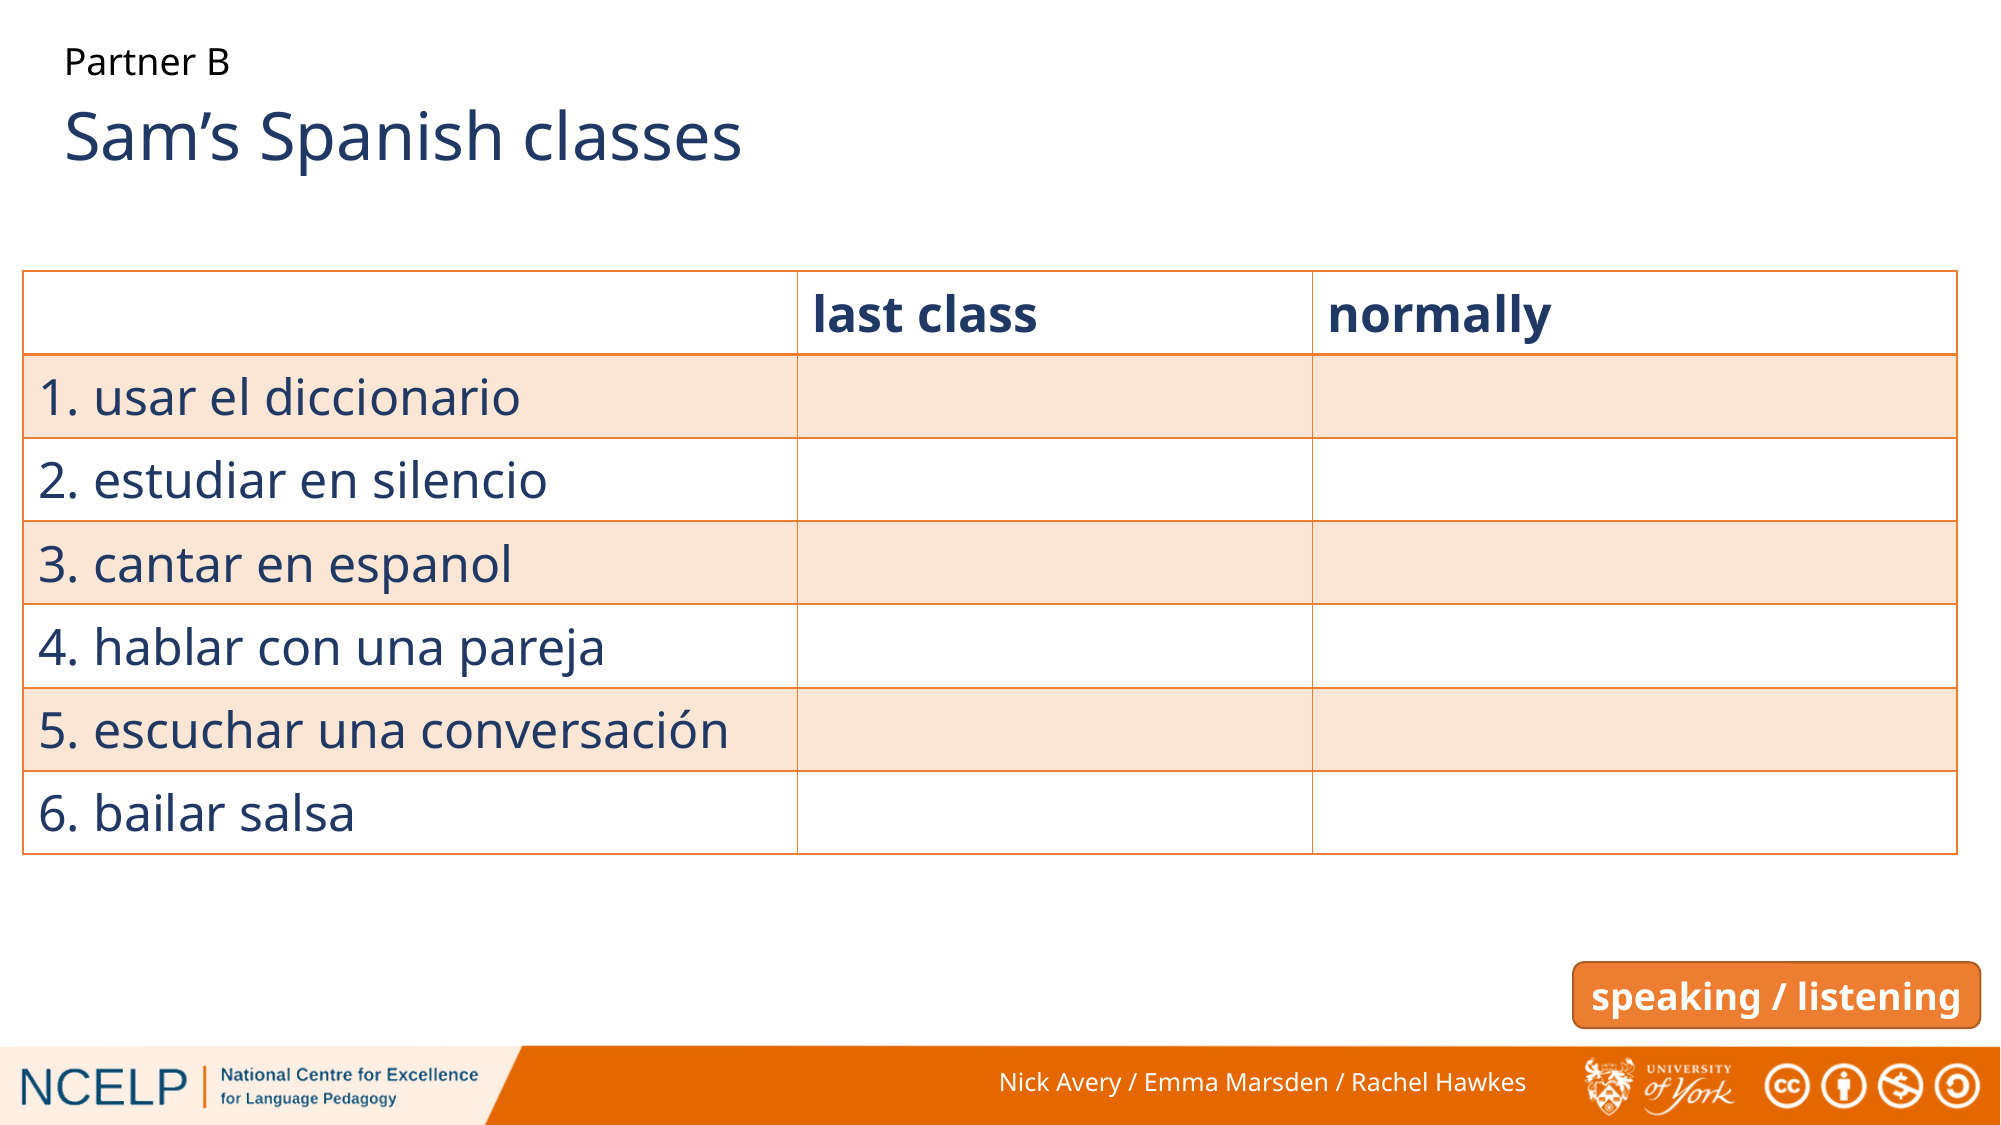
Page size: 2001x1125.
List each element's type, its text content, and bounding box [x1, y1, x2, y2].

text_box speaking / listening [1572, 961, 1982, 1030]
text_box Nick Avery / Emma Marsden / Rachel Hawkes [984, 1059, 1687, 1105]
table_cell 4. hablar con una pareja [24, 605, 797, 687]
table_cell 1. usar el diccionario [24, 356, 797, 437]
table_header last class [798, 272, 1312, 353]
table_cell 2. estudiar en silencio [24, 439, 797, 520]
table_cell [1313, 522, 1956, 603]
table_cell [1313, 356, 1956, 437]
table_cell [1313, 689, 1956, 770]
table_cell 5. escuchar una conversación [24, 689, 797, 770]
table_cell [798, 522, 1312, 603]
table_cell [798, 439, 1312, 520]
table_cell [798, 605, 1312, 687]
table_header normally [1313, 272, 1956, 353]
text_box Partner B [49, 30, 447, 91]
title Sam’s Spanish classes [49, 30, 1879, 248]
picture [0, 0, 2001, 1125]
table_cell [1313, 439, 1956, 520]
table_cell [798, 772, 1312, 853]
table_header [24, 272, 797, 353]
table_cell [1313, 605, 1956, 687]
table_cell [1313, 772, 1956, 853]
table_cell 6. bailar salsa [24, 772, 797, 853]
table_cell [798, 689, 1312, 770]
table_cell [798, 356, 1312, 437]
table_cell 3. cantar en espanol [24, 522, 797, 603]
